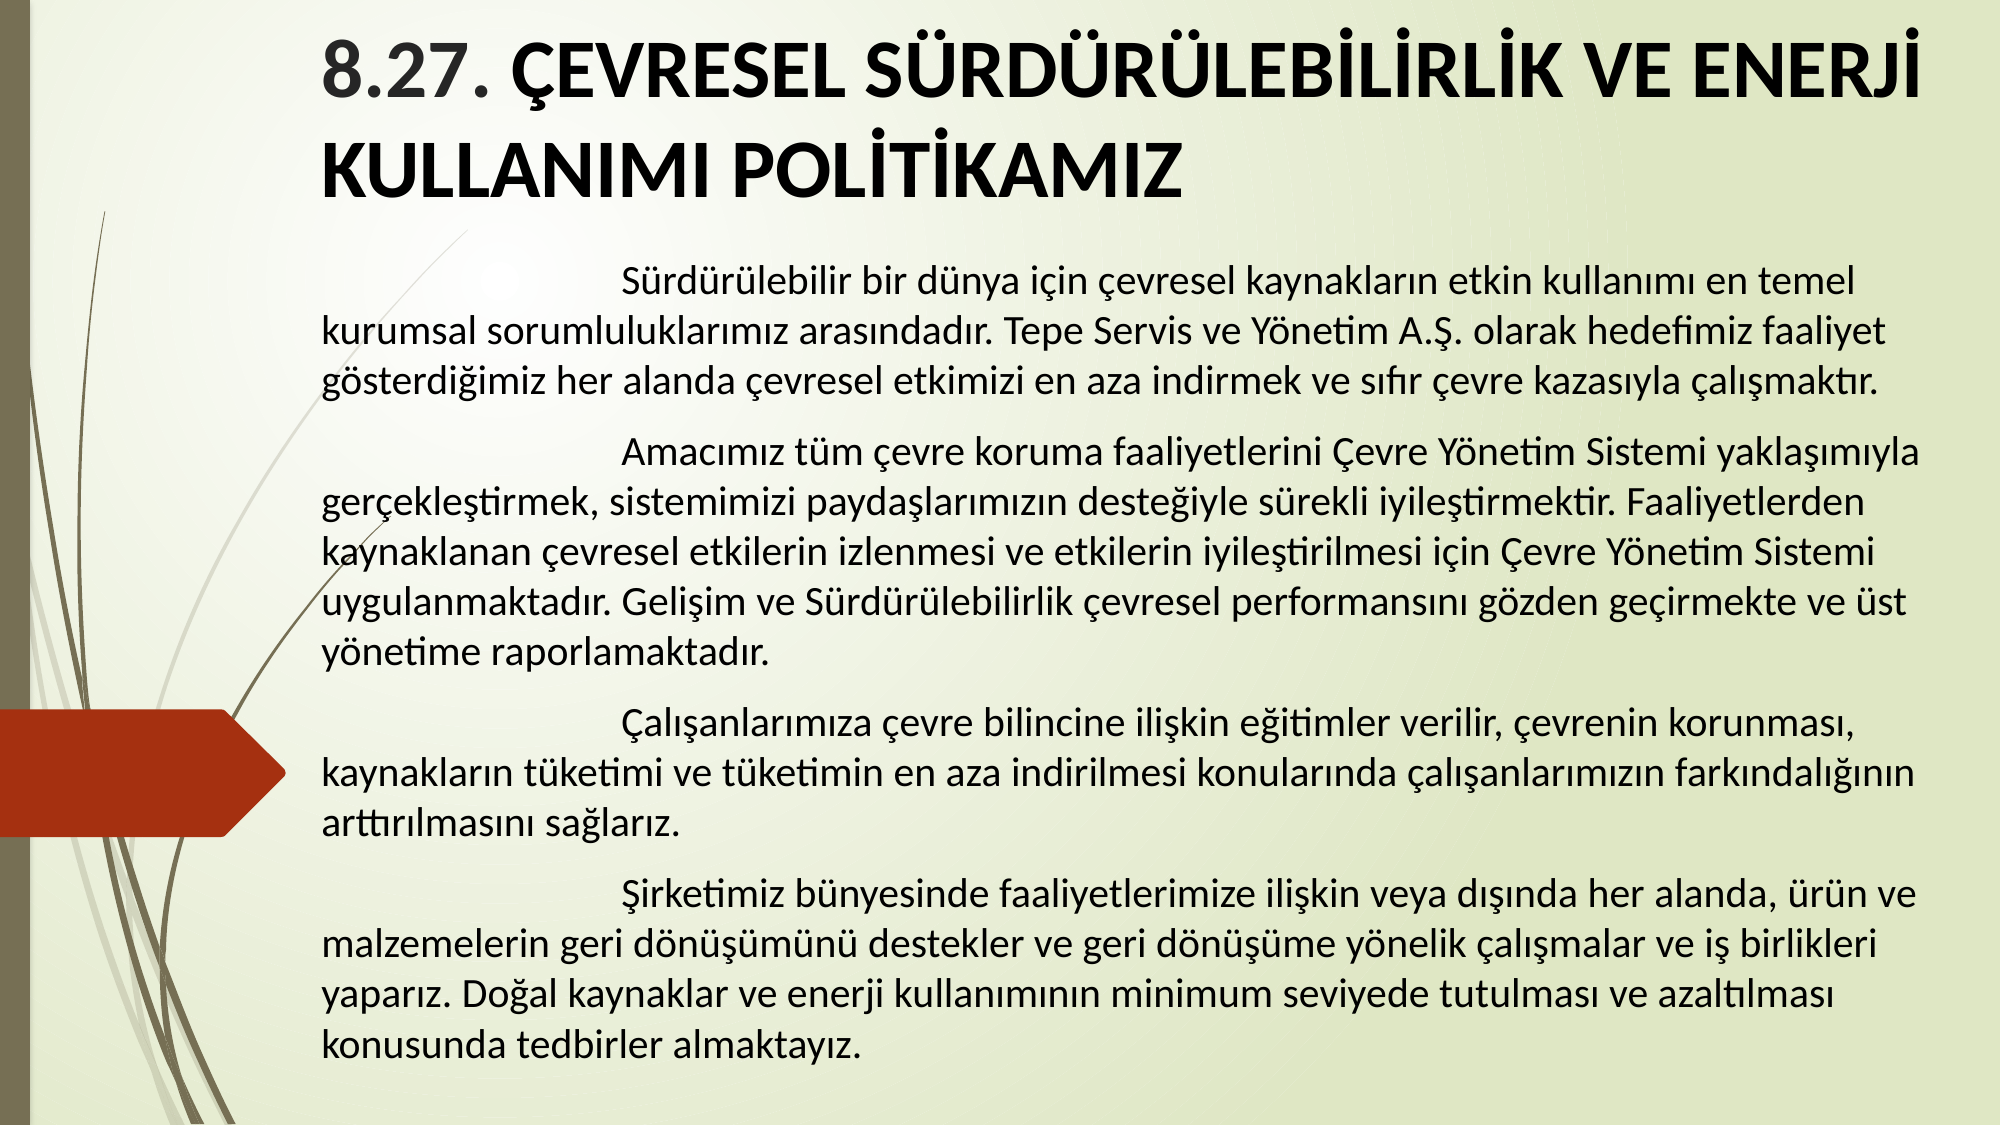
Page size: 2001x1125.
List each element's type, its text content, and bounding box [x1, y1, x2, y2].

title 8.27. ÇEVRESEL SÜRDÜRÜLEBİLİRLİK VE ENERJİ KULLANIMI POLİTİKAMIZ [306, 0, 1980, 222]
subtitle Sürdürülebilir bir dünya için çevresel kaynakların etkin kullanımı en temel kurumsal sorumluluklarımız arasındadır. Tepe Servis ve Yönetim A.Ş. olarak hedefimiz faaliyet gösterdiğimiz her alanda çevresel etkimizi en aza indirmek ve sıfır çevre kazasıyla çalışmaktır. Amacımız tüm çevre koruma faaliyetlerini Çevre Yönetim Sistemi yaklaşımıyla gerçekleştirmek, sistemimizi paydaşlarımızın desteğiyle sürekli iyileştirmektir. Faaliyetlerden kaynaklanan çevresel etkilerin izlenmesi ve etkilerin iyileştirilmesi için Çevre Yönetim Sistemi uygulanmaktadır. Gelişim ve Sürdürülebilirlik çevresel performansını gözden geçirmekte ve üst yönetime raporlamaktadır. Çalışanlarımıza çevre bilincine ilişkin eğitimler verilir, çevrenin korunması, kaynakların tüketimi ve tüketimin en aza indirilmesi konularında çalışanlarımızın farkındalığının arttırılmasını sağlarız. Şirketimiz bünyesinde faaliyetlerimize ilişkin veya dışında her alanda, ürün ve malzemelerin geri dönüşümünü destekler ve geri dönüşüme yönelik çalışmalar ve iş birlikleri yaparız. Doğal kaynaklar ve enerji kullanımının minimum seviyede tutulması ve azaltılması konusunda tedbirler almaktayız. [306, 245, 1980, 1124]
